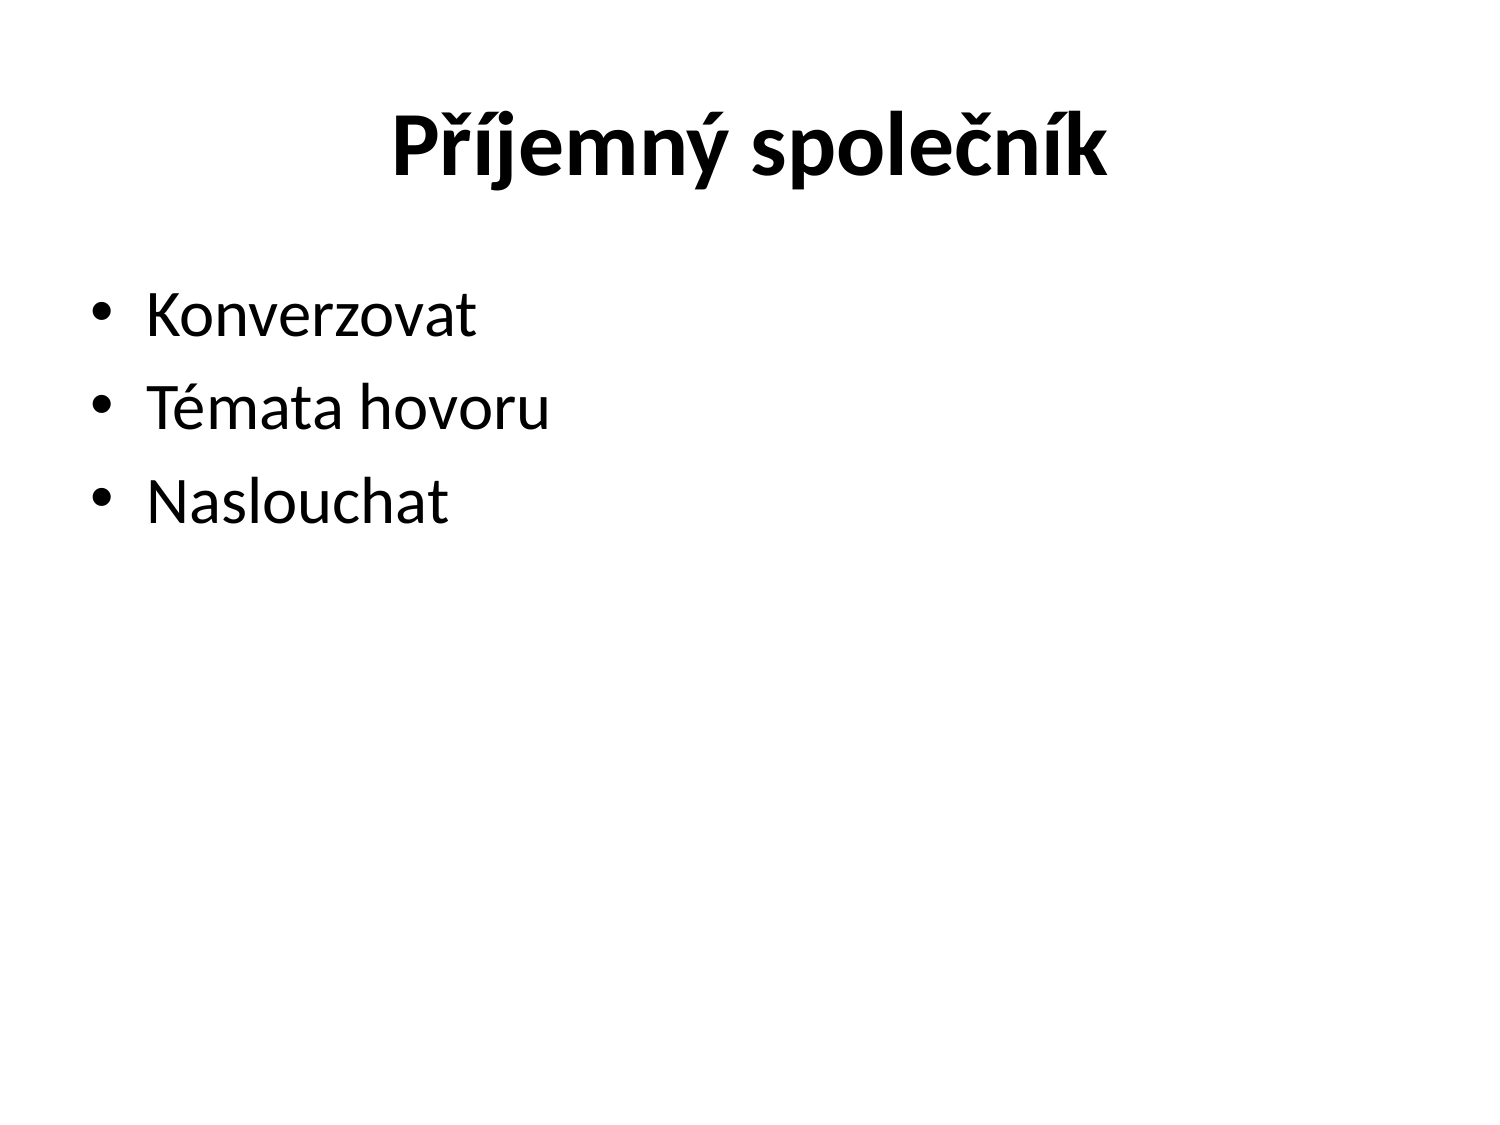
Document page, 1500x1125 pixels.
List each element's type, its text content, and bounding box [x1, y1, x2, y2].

title Příjemný společník [75, 45, 1425, 233]
list Konverzovat Témata hovoru Naslouchat [75, 262, 1425, 1005]
